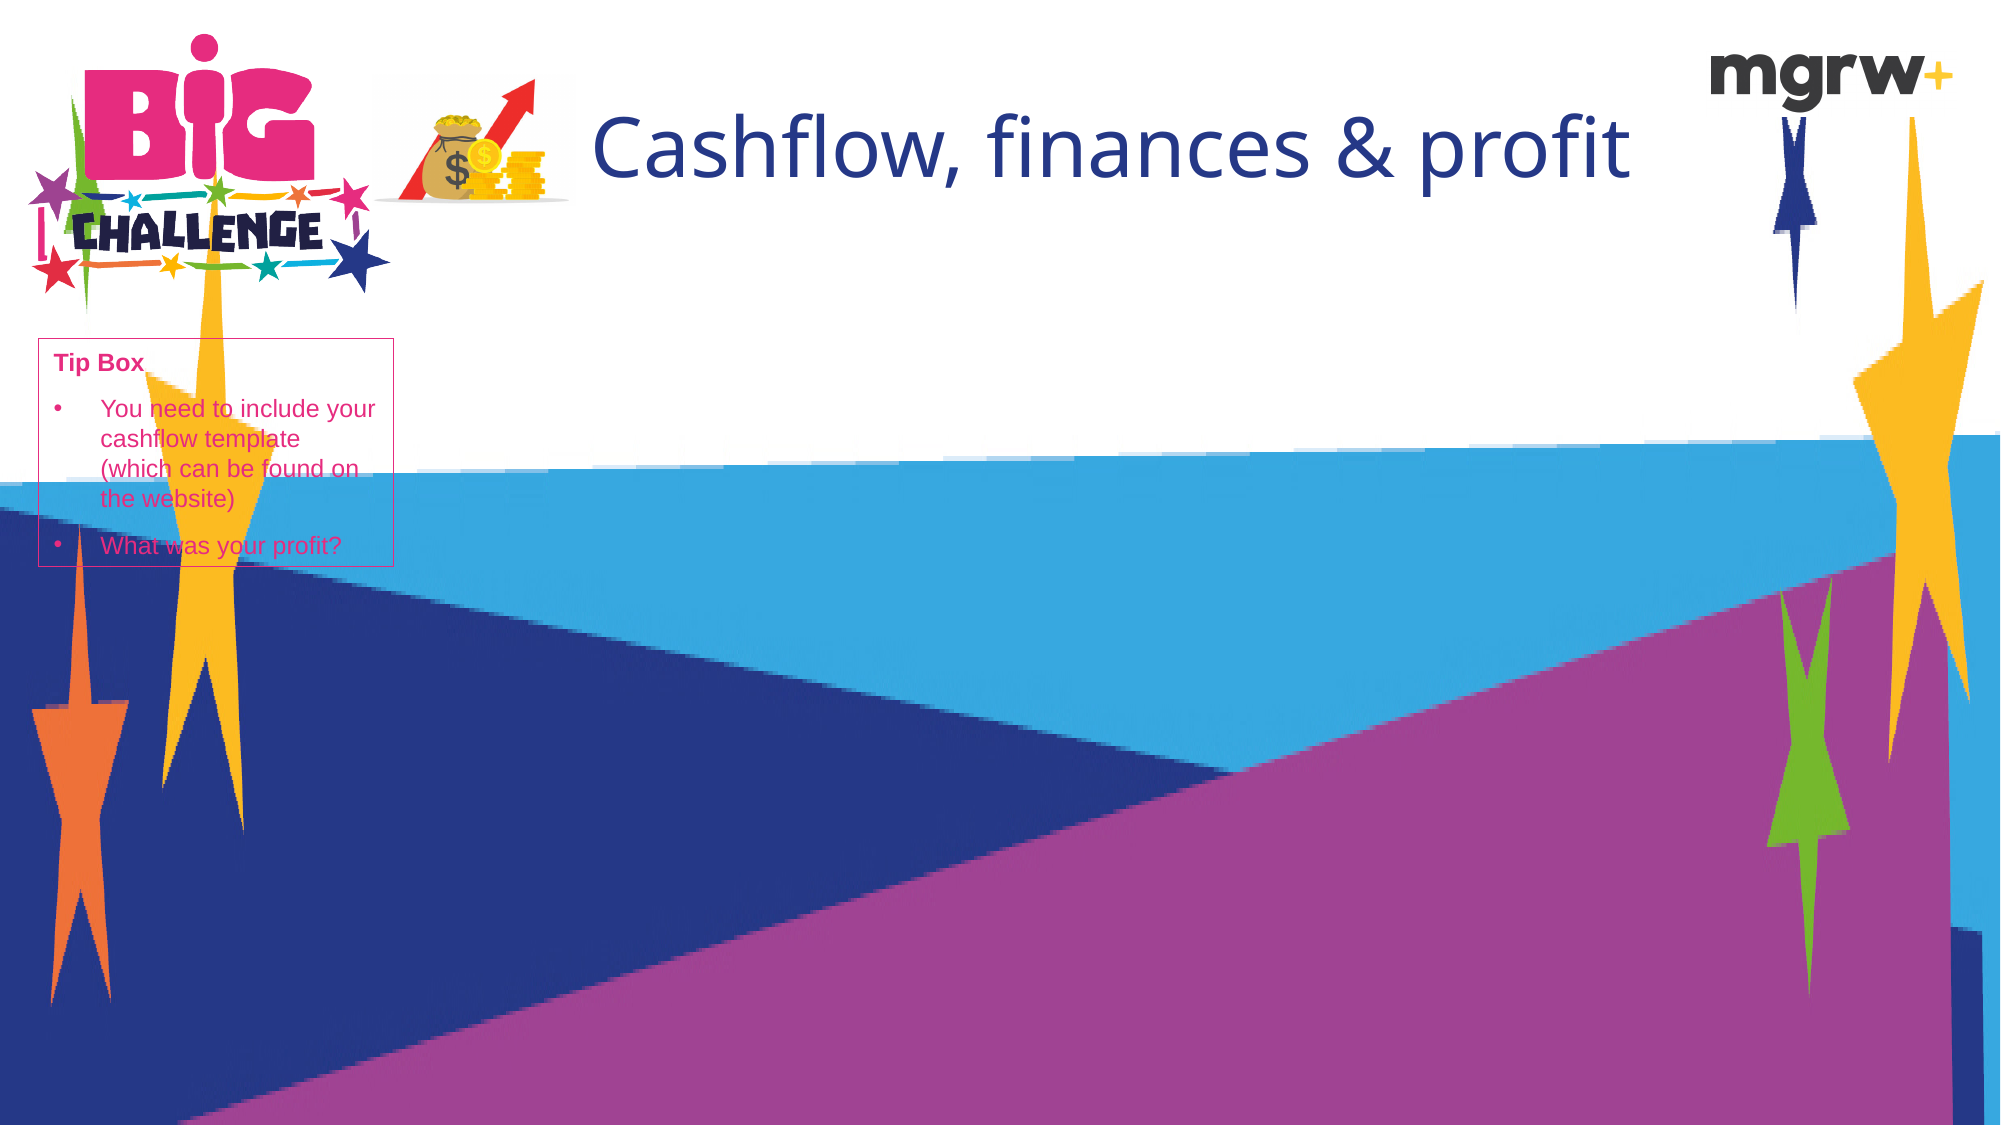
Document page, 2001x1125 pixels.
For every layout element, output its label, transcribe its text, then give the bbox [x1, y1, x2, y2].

text_box Tip Box You need to include your cashflow template (which can be found on the website) What was your profit? [38, 338, 394, 567]
title Cashflow, finances & profit [575, 74, 1691, 228]
picture [0, 0, 2001, 1125]
